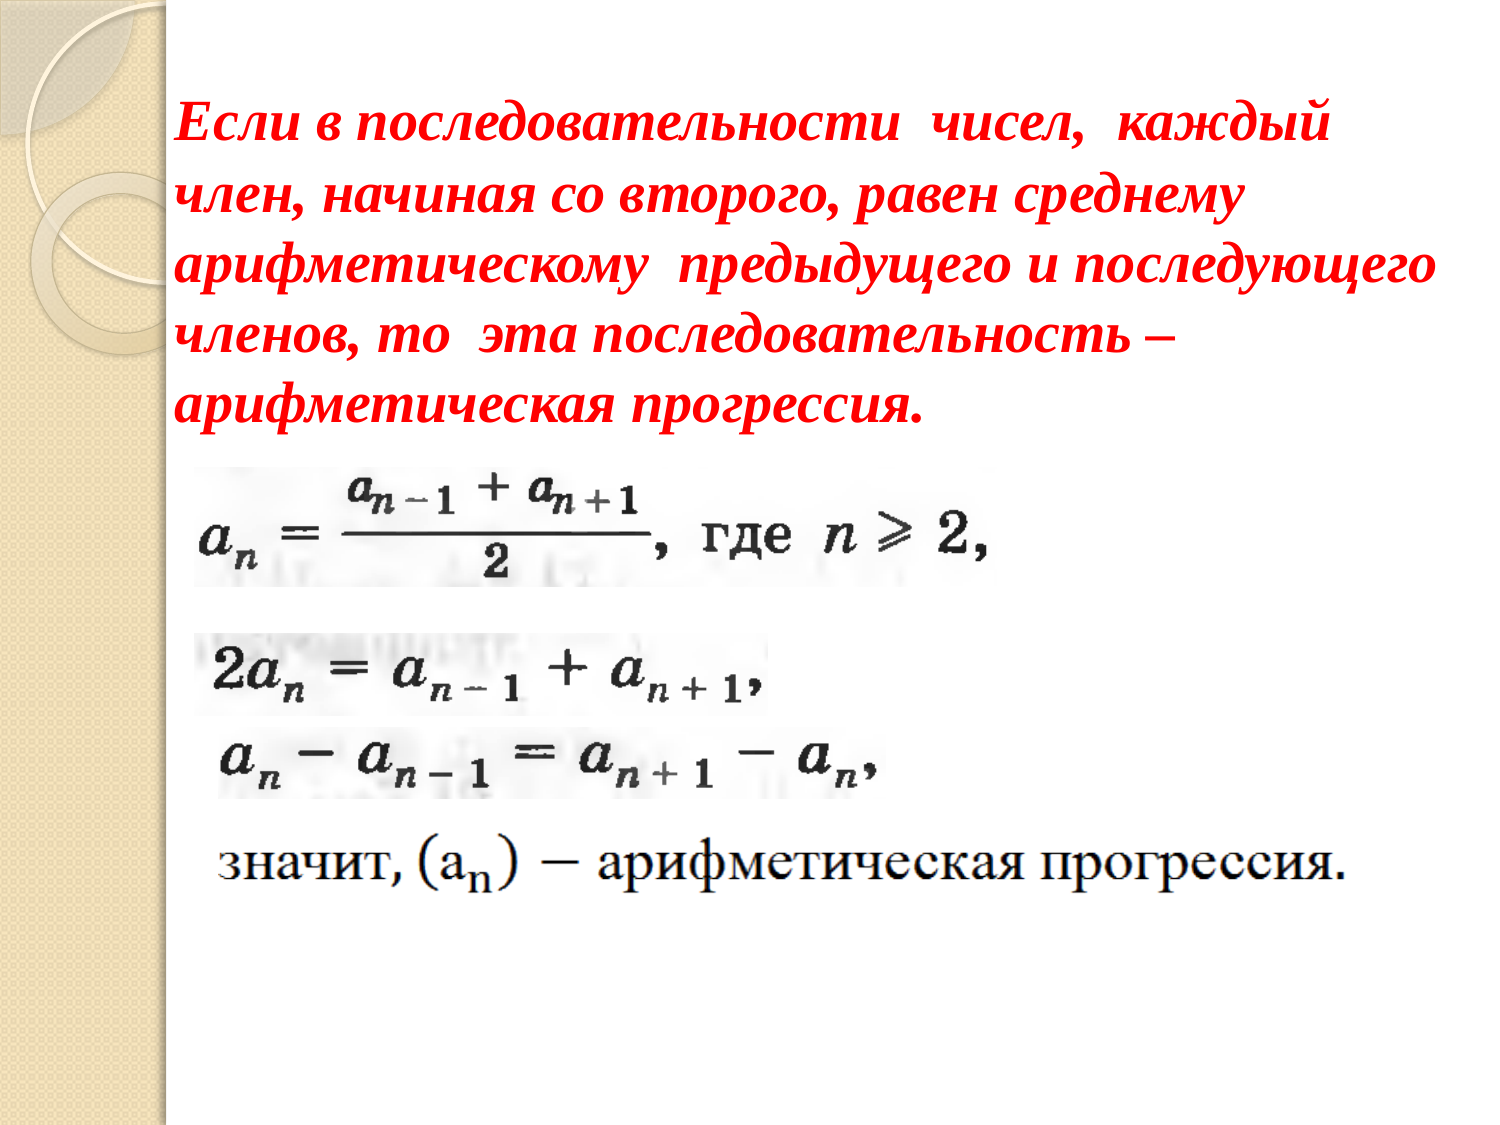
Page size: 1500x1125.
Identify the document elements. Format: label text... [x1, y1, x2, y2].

picture [194, 633, 768, 717]
list Если в последовательности чисел, каждый член, начиная со второго, равен среднему арифметическому предыдущего и последующего членов, то эта последовательность – арифметическая прогрессия. [100, 66, 1466, 1025]
picture [194, 467, 997, 587]
picture [218, 727, 886, 799]
picture [218, 822, 1348, 906]
